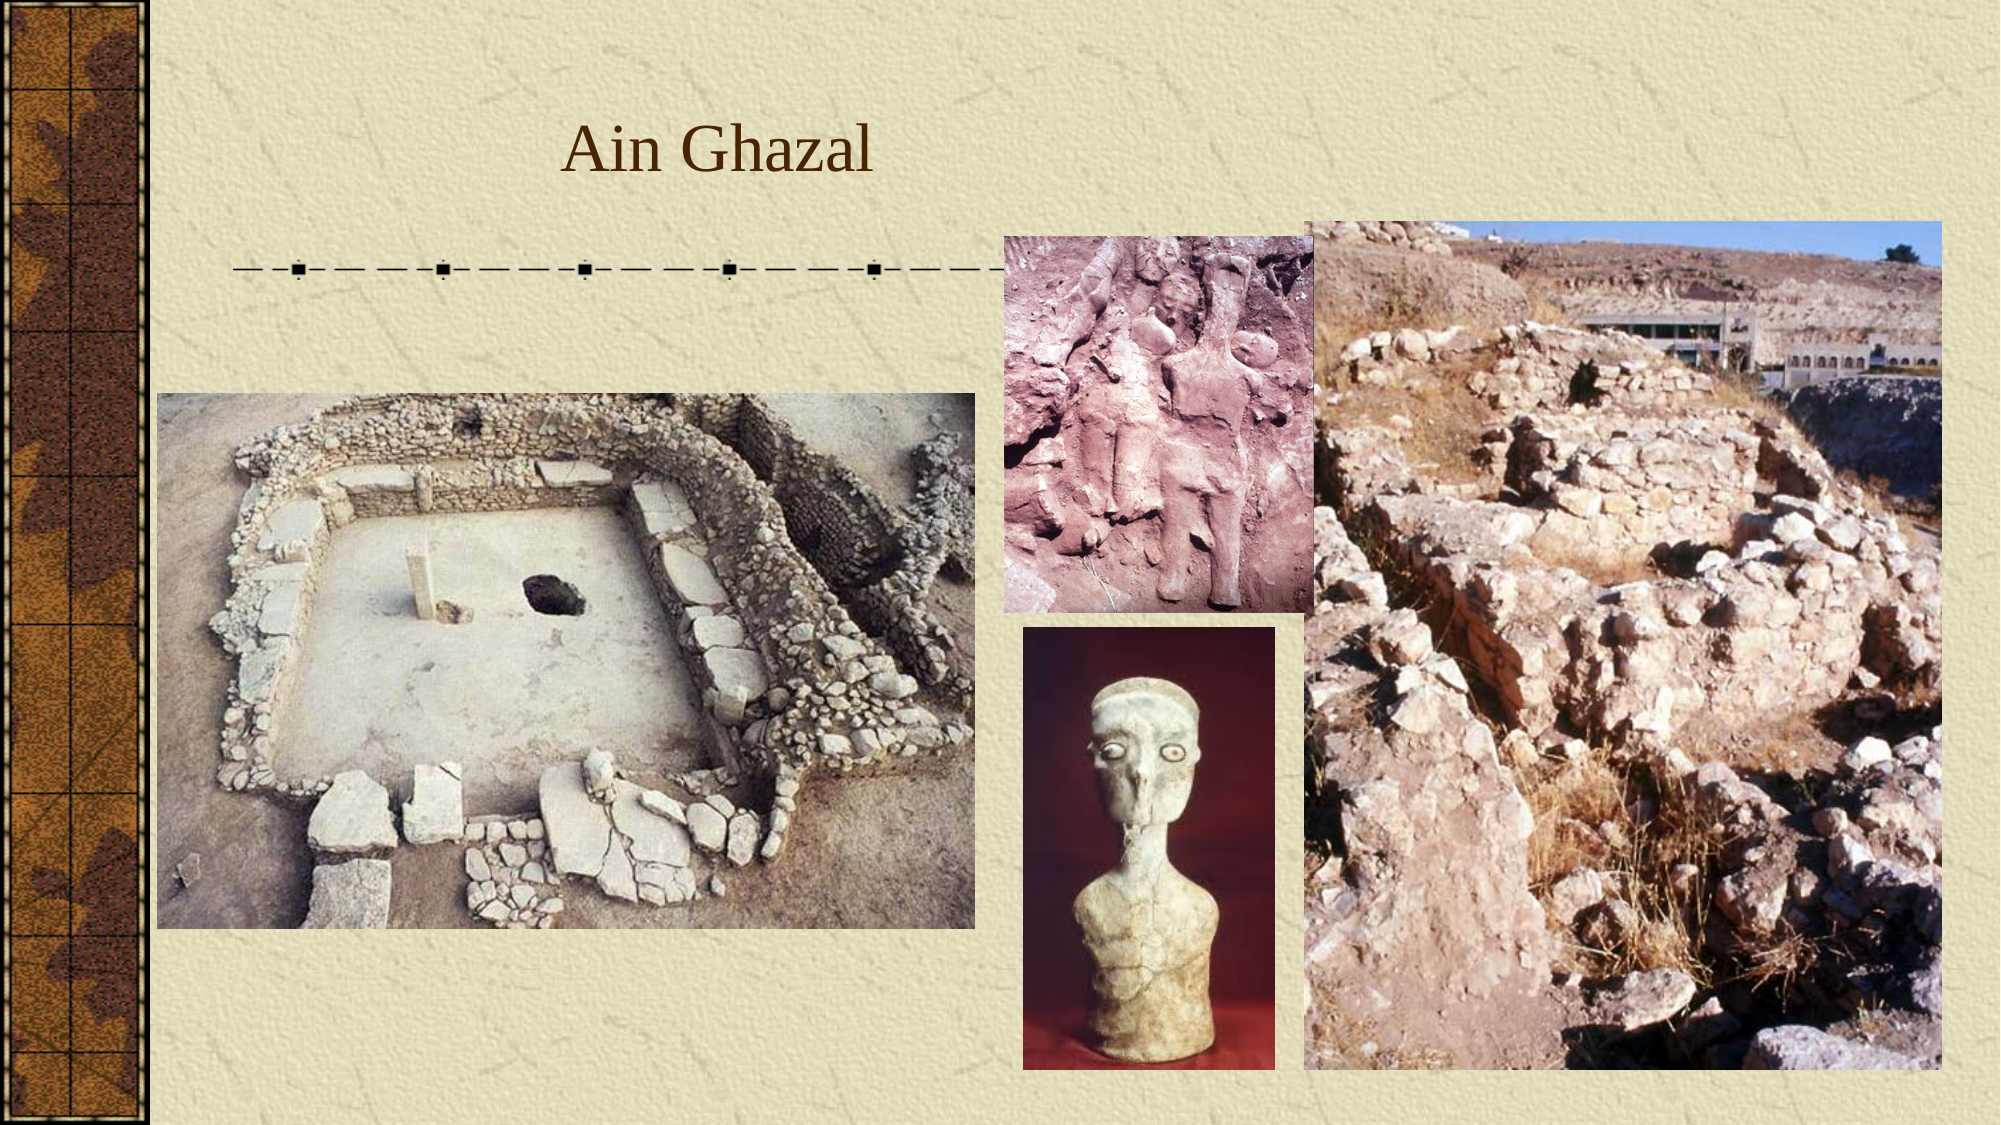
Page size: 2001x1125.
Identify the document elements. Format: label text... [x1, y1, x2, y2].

text_box Ain Ghazal [336, 52, 1099, 193]
picture [0, 0, 2001, 1125]
